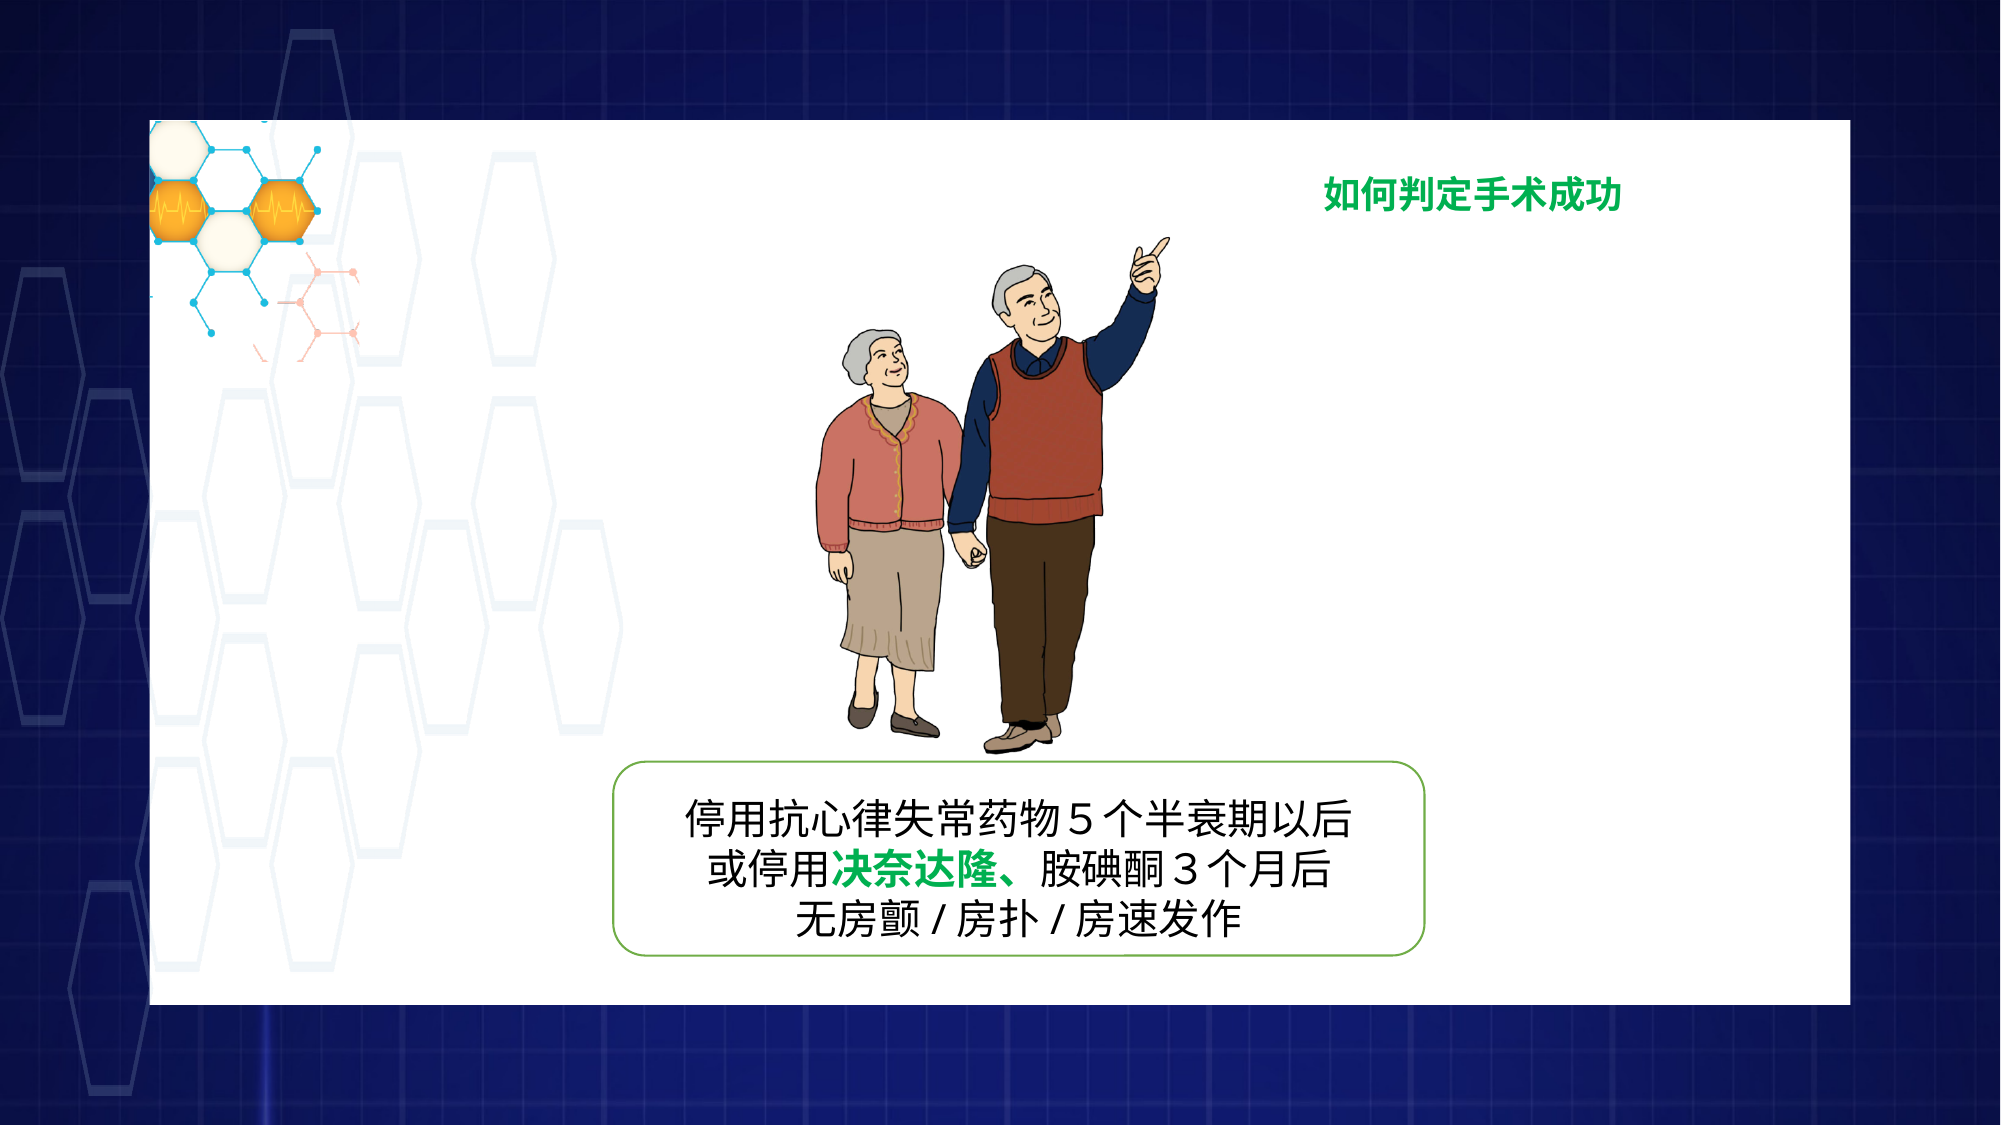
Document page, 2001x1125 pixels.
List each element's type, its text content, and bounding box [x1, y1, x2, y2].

text_box [613, 809, 624, 948]
text_box [1346, 761, 1425, 948]
picture [0, 0, 2001, 1125]
text_box 如何判定手术成功 [1308, 163, 2000, 224]
text_box 停用抗心律失常药物５个半衰期以后 或停用决奈达隆、胺碘酮３个月后 无房颤/房扑/房速发作 [624, 785, 1414, 1010]
